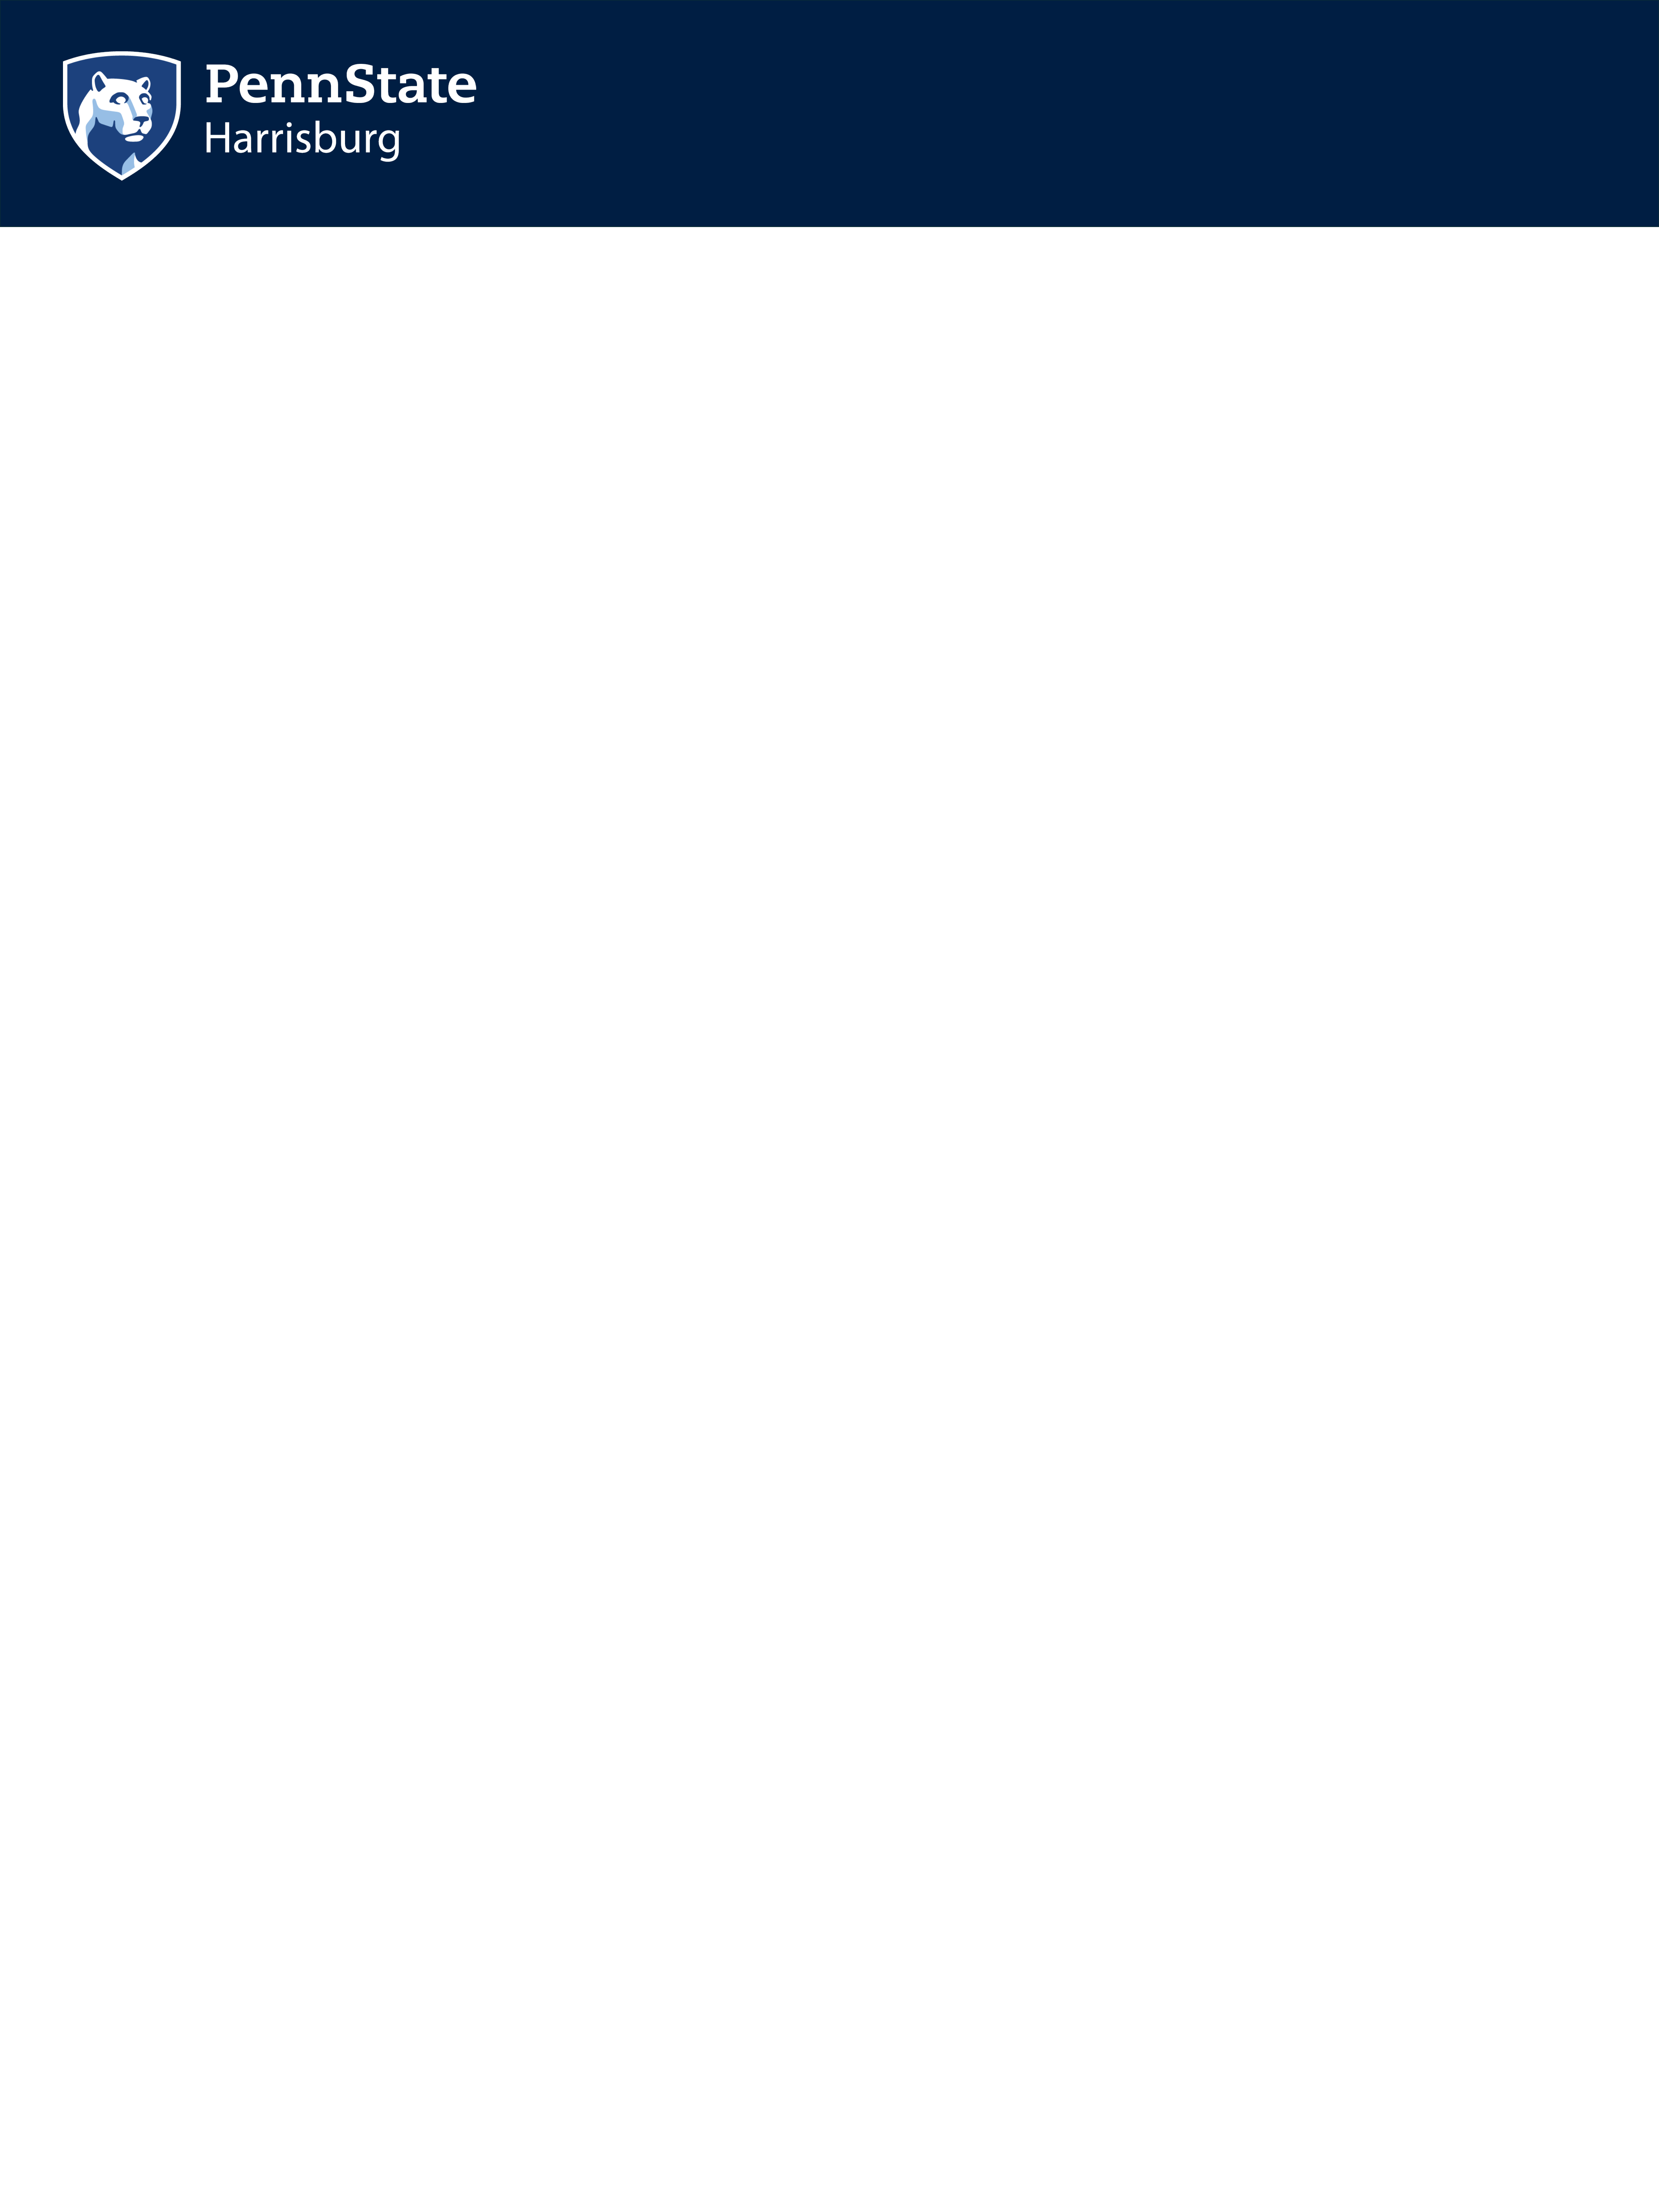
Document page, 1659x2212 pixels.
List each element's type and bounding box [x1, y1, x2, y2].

picture [63, 51, 477, 181]
text_box [0, 0, 1659, 227]
